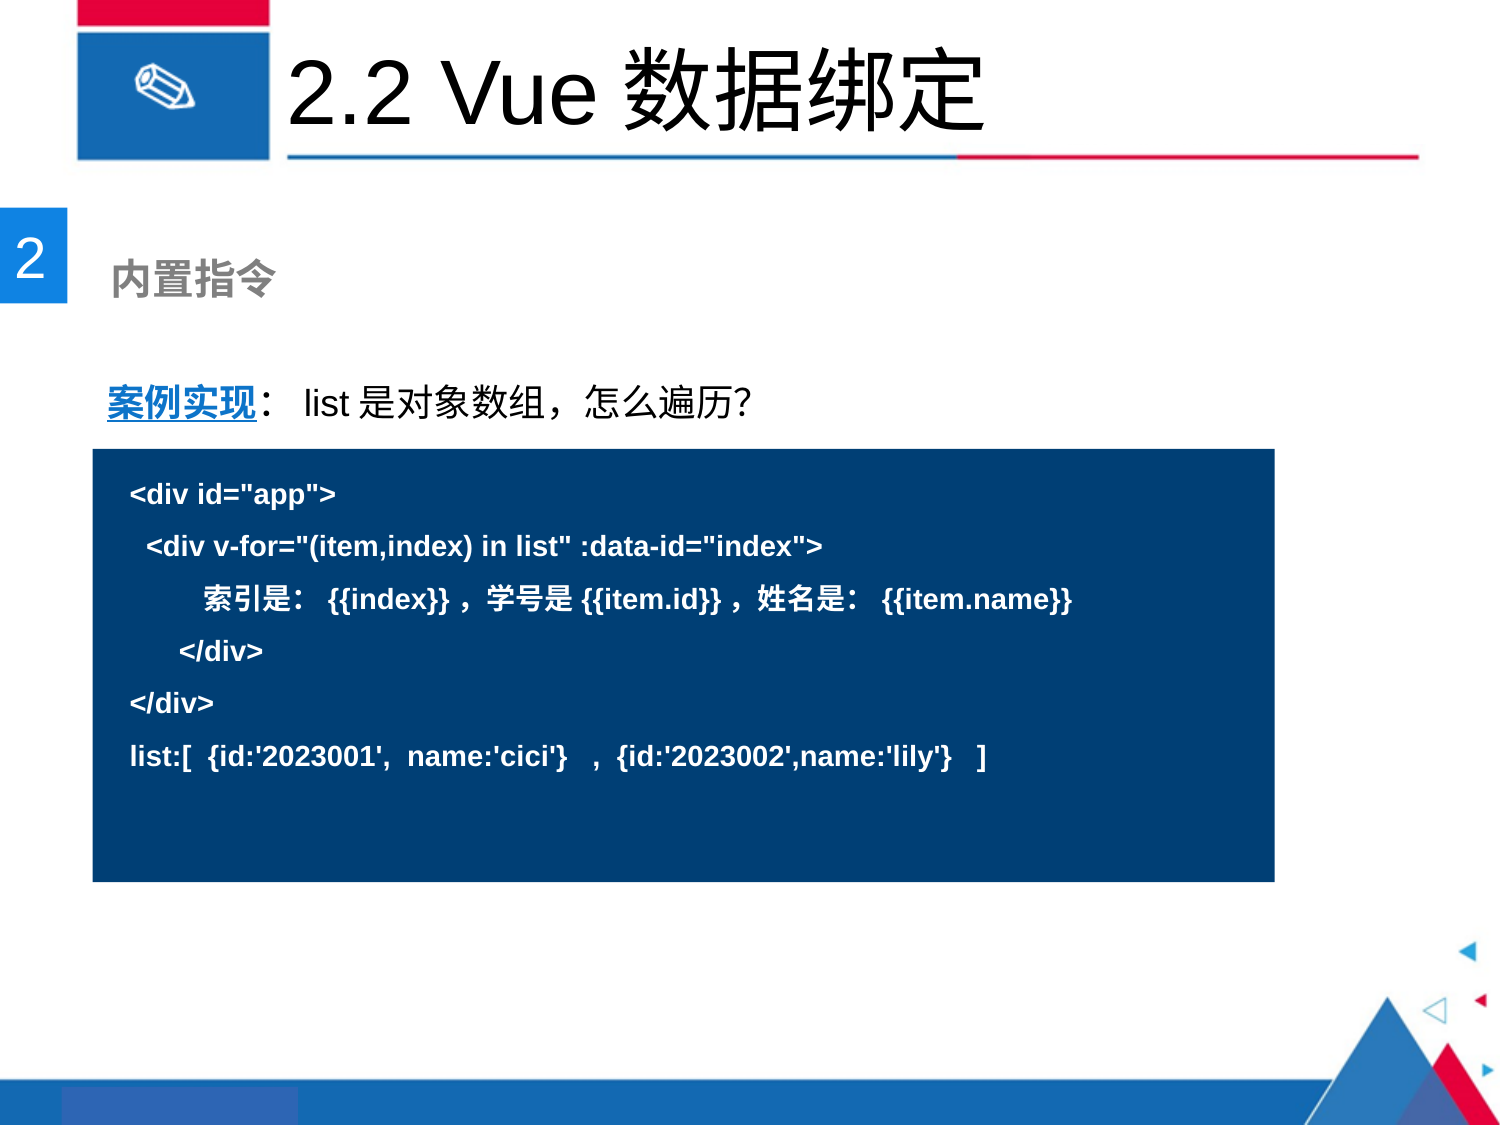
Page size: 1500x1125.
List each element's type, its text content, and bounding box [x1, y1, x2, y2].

picture [0, 0, 1500, 1125]
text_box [0, 207, 68, 304]
text_box 案例实现：list是对象数组，怎么遍历？ [92, 326, 1390, 432]
title 2.2 Vue数据绑定 [271, 25, 1046, 153]
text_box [92, 448, 1275, 883]
text_box 内置指令 [70, 245, 842, 310]
